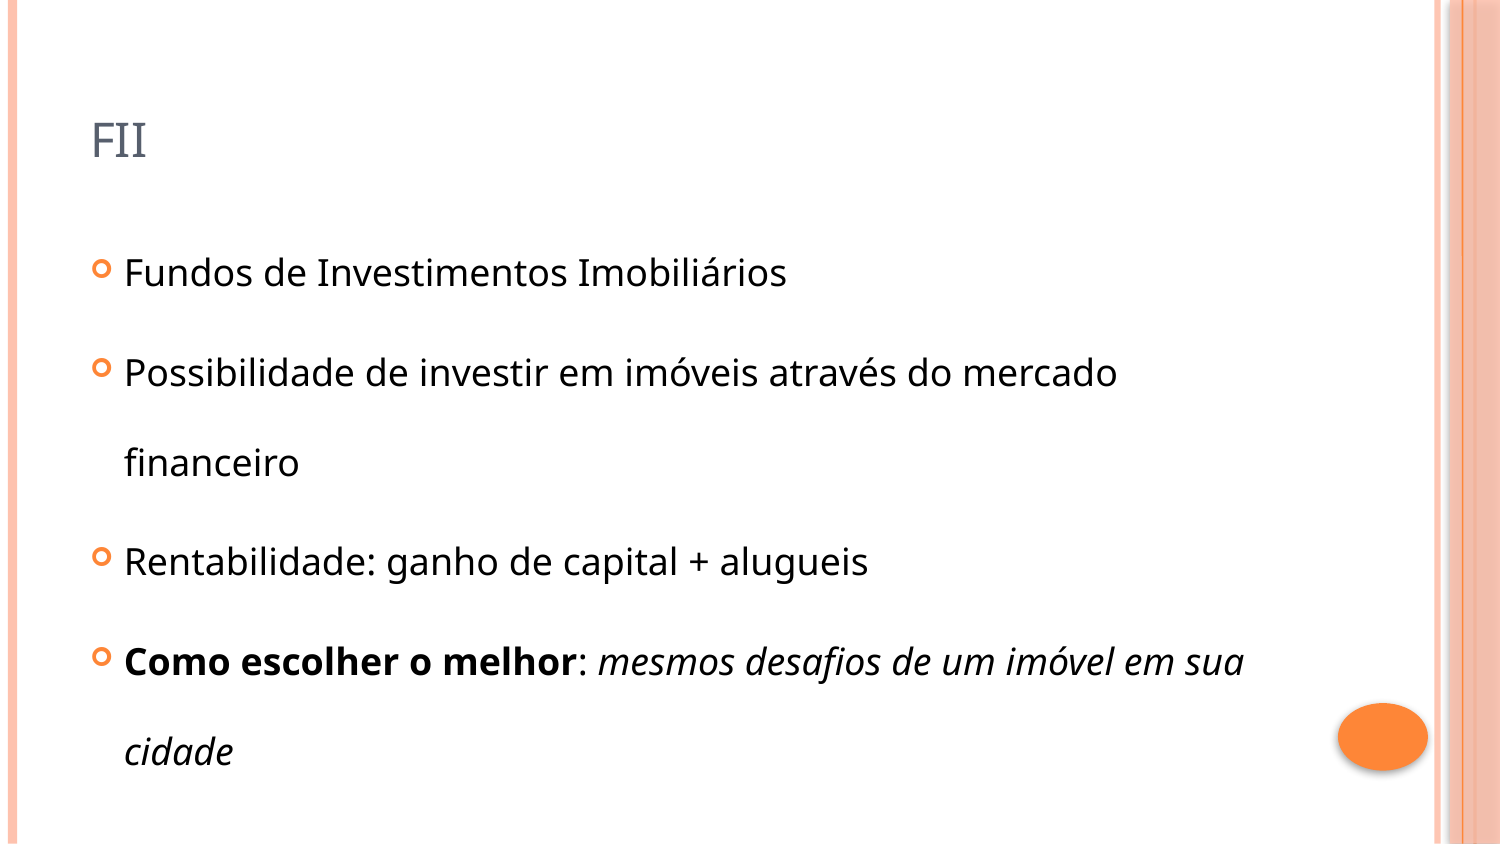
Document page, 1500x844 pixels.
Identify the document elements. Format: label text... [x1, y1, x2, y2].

list Fundos de Investimentos Imobiliários Possibilidade de investir em imóveis através do mercado financeiro Rentabilidade: ganho de capital + alugueis Como escolher o melhor: mesmos desafios de um imóvel em sua cidade [75, 196, 1300, 797]
title FII [75, 33, 1300, 175]
